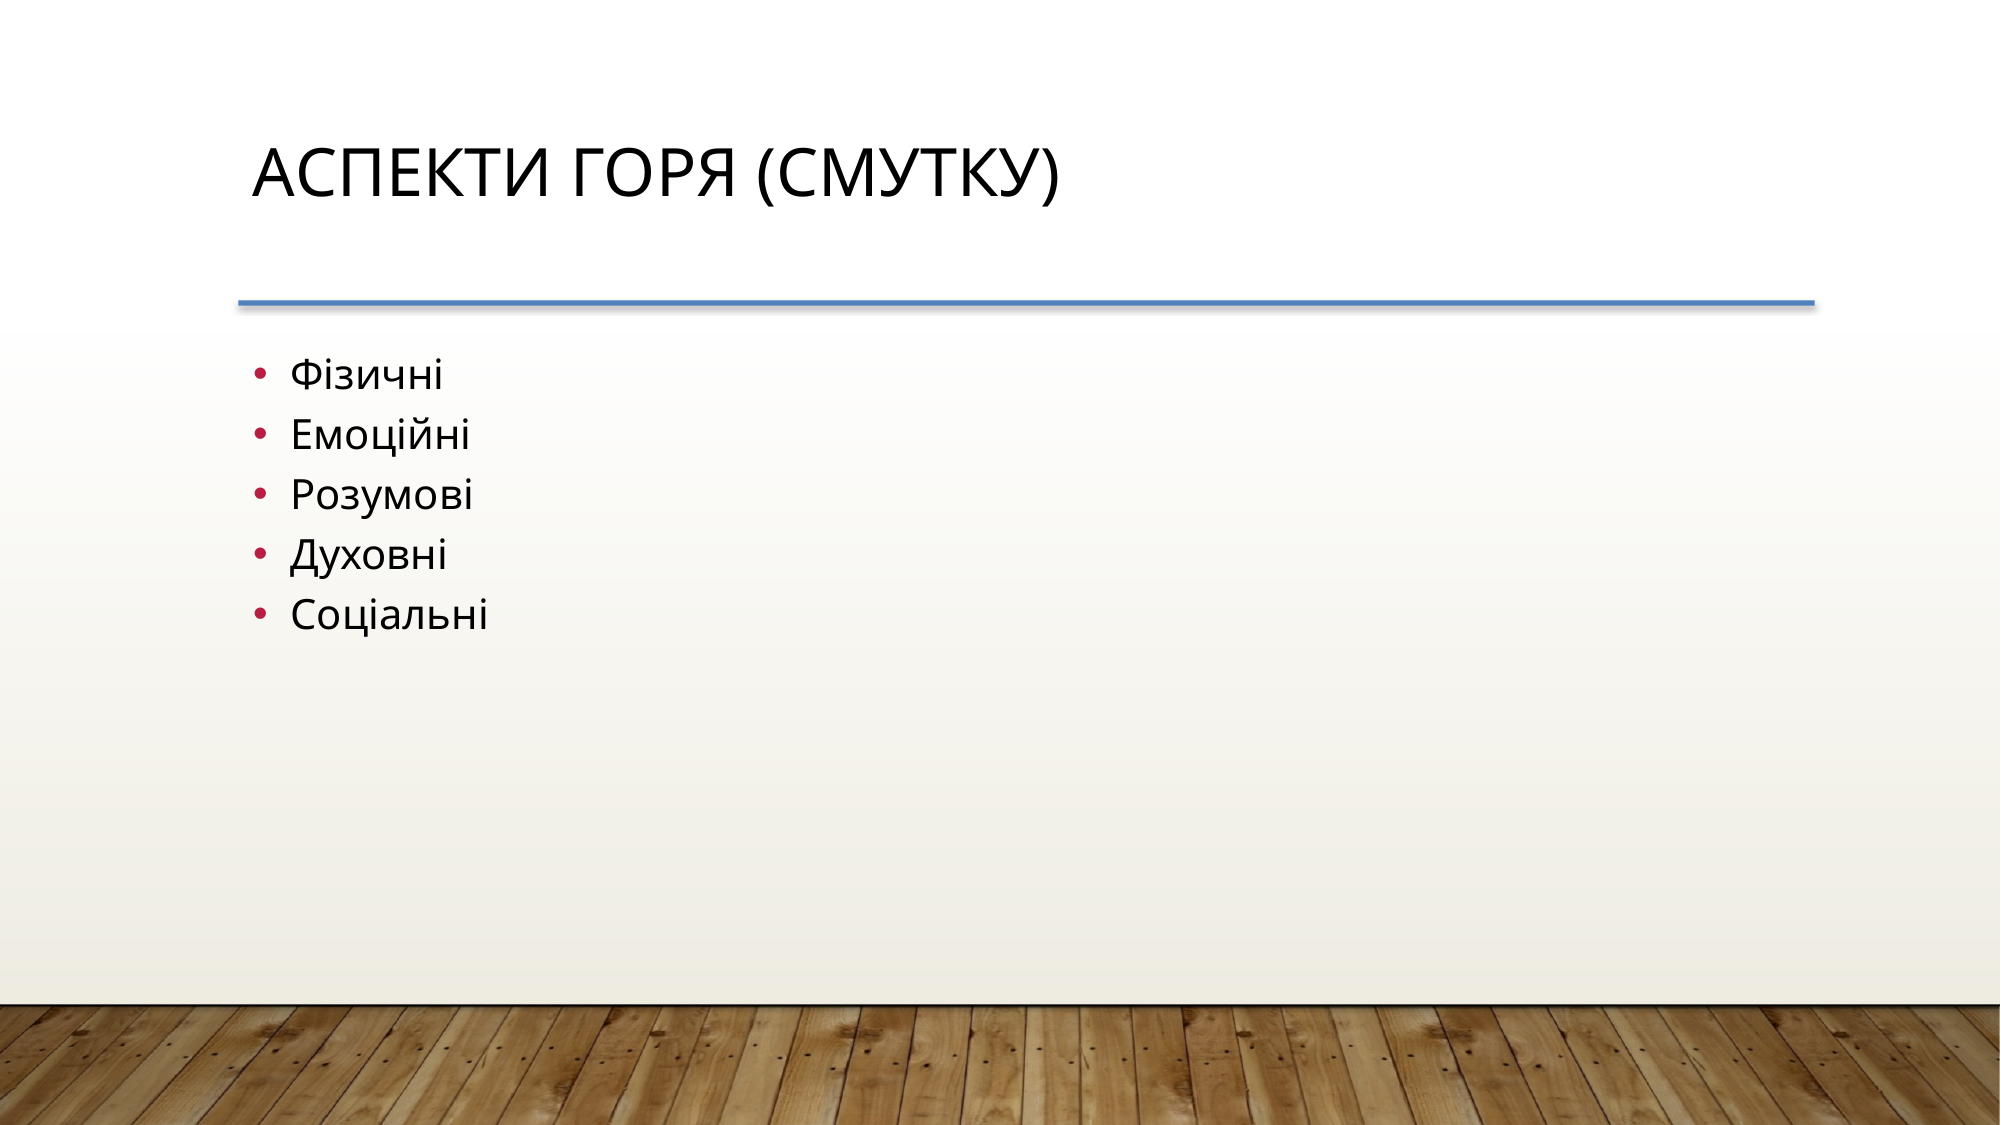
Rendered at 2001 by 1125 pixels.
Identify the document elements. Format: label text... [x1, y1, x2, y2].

text_box Фізичні Емоційні Розумові Духовні Соціальні [238, 330, 1814, 897]
text_box Аспекти горя (смутку) [238, 131, 1814, 304]
picture [0, 1007, 2000, 1125]
